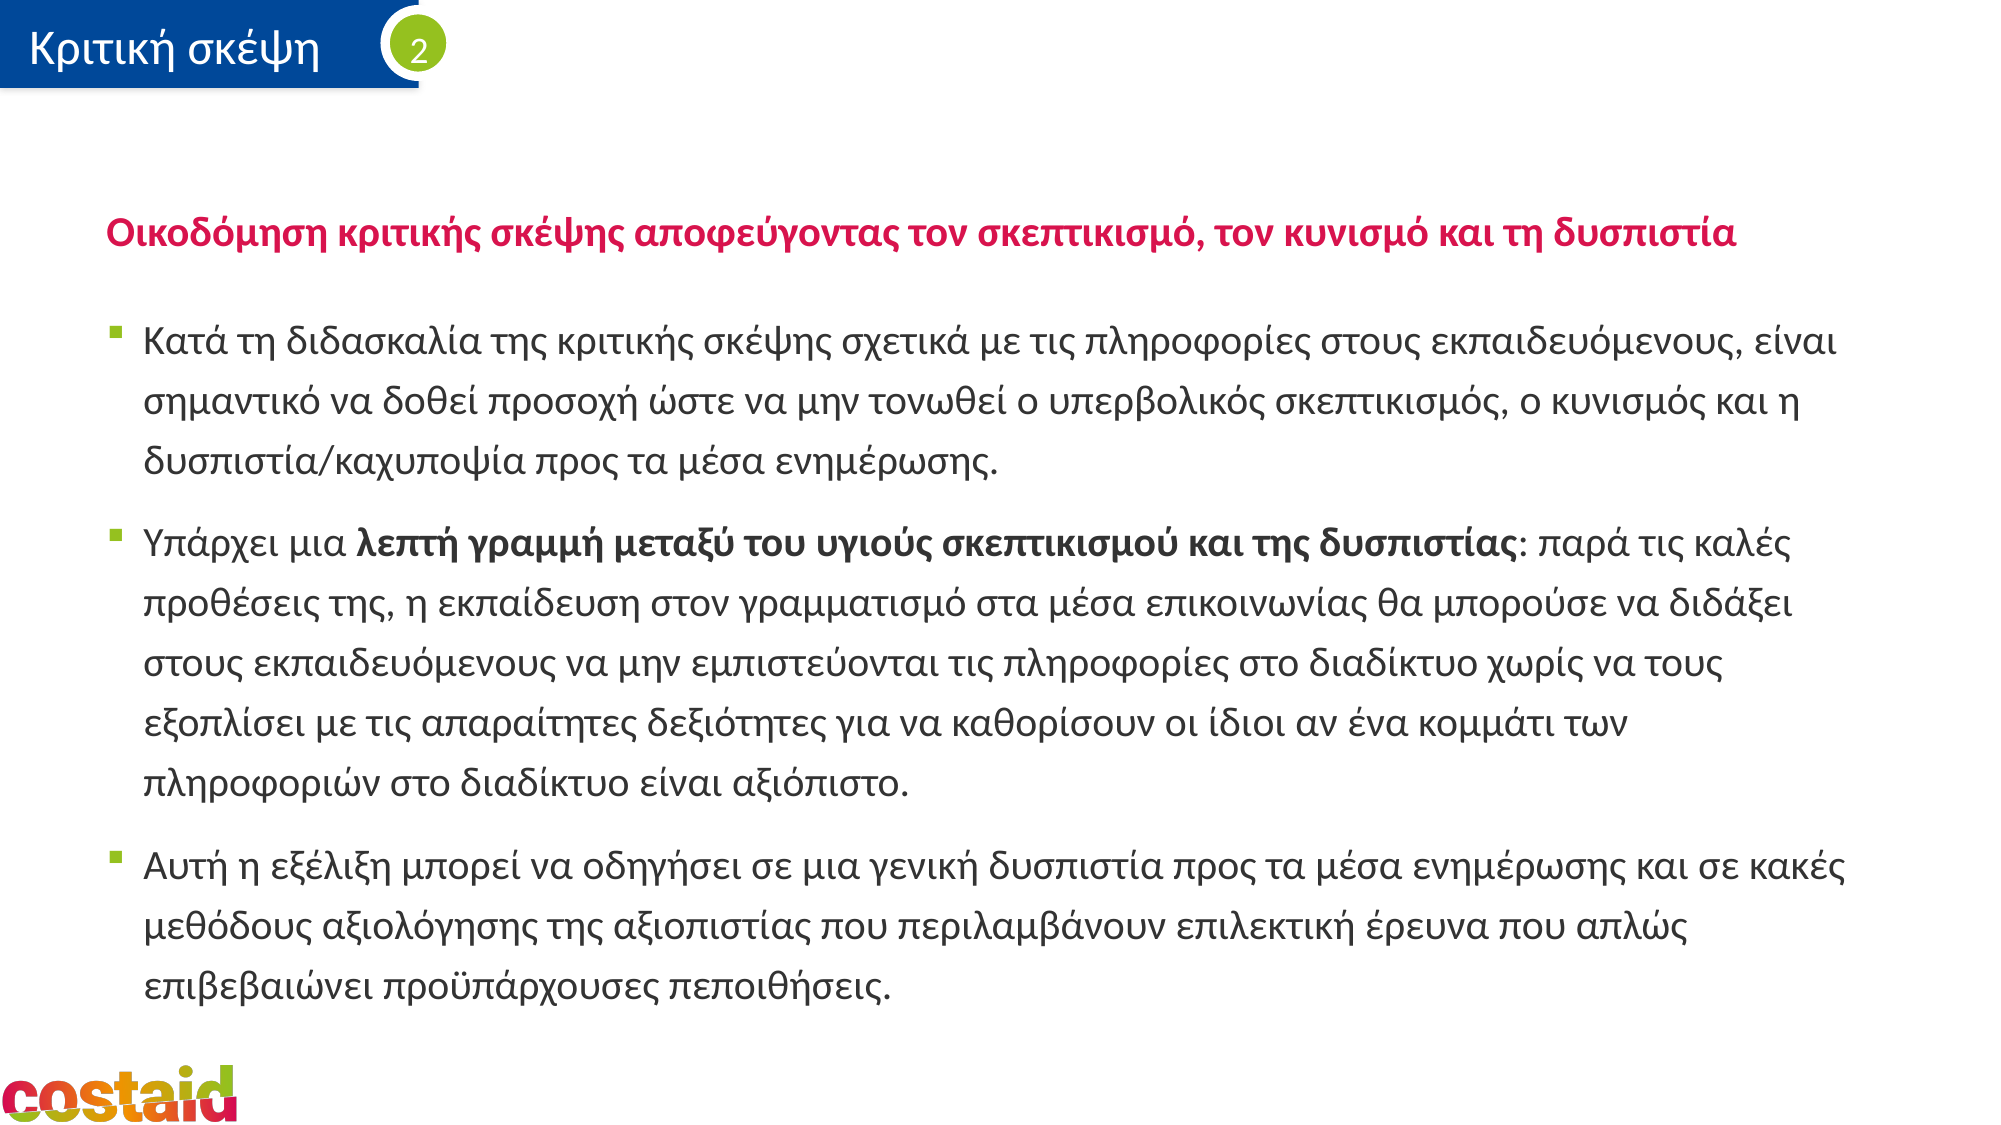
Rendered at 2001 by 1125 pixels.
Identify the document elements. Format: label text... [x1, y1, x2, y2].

title Οικοδόμηση κριτικής σκέψης αποφεύγοντας τον σκεπτικισμό, τον κυνισμό και τη δυσπιστία [91, 182, 1906, 282]
picture [0, 1065, 267, 1125]
list Κατά τη διδασκαλία της κριτικής σκέψης σχετικά με τις πληροφορίες στους εκπαιδευόμενους, είναι σημαντικό να δοθεί προσοχή ώστε να μην τονωθεί ο υπερβολικός σκεπτικισμός, ο κυνισμός και η δυσπιστία/καχυποψία προς τα μέσα ενημέρωσης. Υπάρχει μια λεπτή γραμμή μεταξύ του υγιούς σκεπτικισμού και της δυσπιστίας: παρά τις καλές προθέσεις της, η εκπαίδευση στον γραμματισμό στα μέσα επικοινωνίας θα μπορούσε να διδάξει στους εκπαιδευόμενους να μην εμπιστεύονται τις πληροφορίες στο διαδίκτυο χωρίς να τους εξοπλίσει με τις απαραίτητες δεξιότητες για να καθορίσουν οι ίδιοι αν ένα κομμάτι των πληροφοριών στο διαδίκτυο είναι αξιόπιστο. Αυτή η εξέλιξη μπορεί να οδηγήσει σε μια γενική δυσπιστία προς τα μέσα ενημέρωσης και σε κακές μεθόδους αξιολόγησης της αξιοπιστίας που περιλαμβάνουν επιλεκτική έρευνα που απλώς επιβεβαιώνει προϋπάρχουσες πεποιθήσεις. [91, 295, 1889, 1022]
